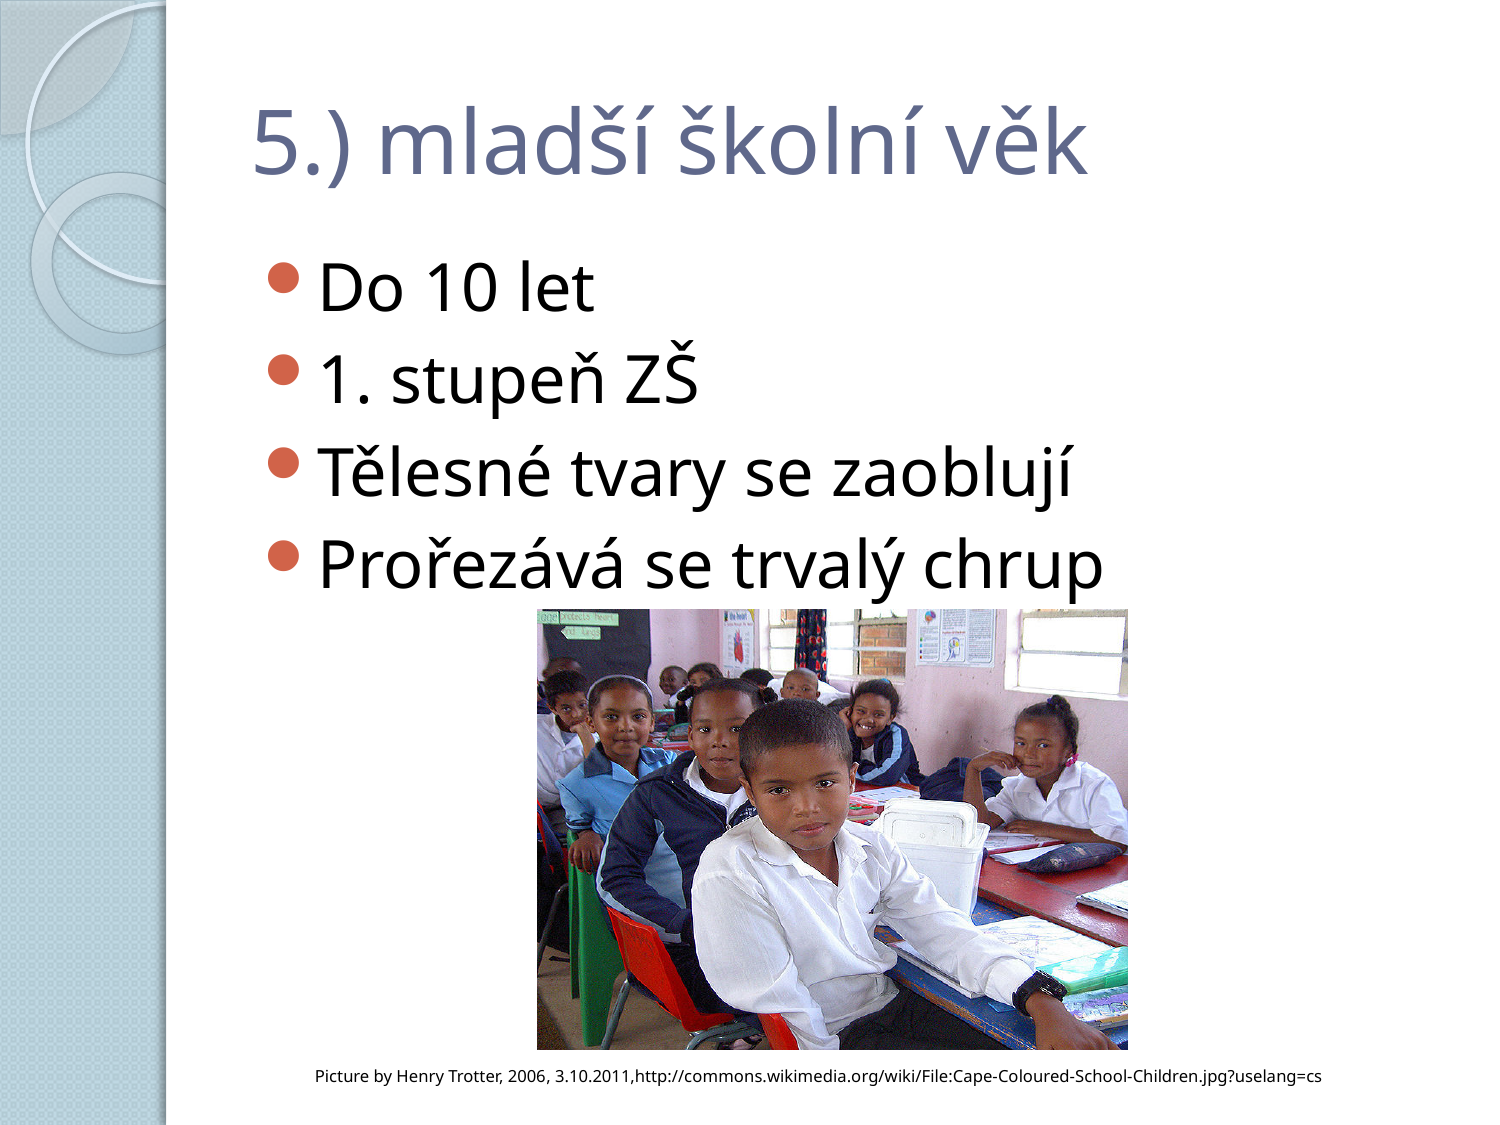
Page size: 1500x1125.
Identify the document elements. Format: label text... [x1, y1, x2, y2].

text_box Picture by Henry Trotter, 2006, 3.10.2011,http://commons.wikimedia.org/wiki/File:Cape-Coloured-School-Children.jpg?uselang=cs [300, 1058, 1339, 1094]
title 5.) mladší školní věk [235, 45, 1466, 233]
picture [537, 609, 1129, 1050]
list Do 10 let 1. stupeň ZŠ Tělesné tvary se zaoblují Prořezává se trvalý chrup [235, 237, 1466, 1025]
